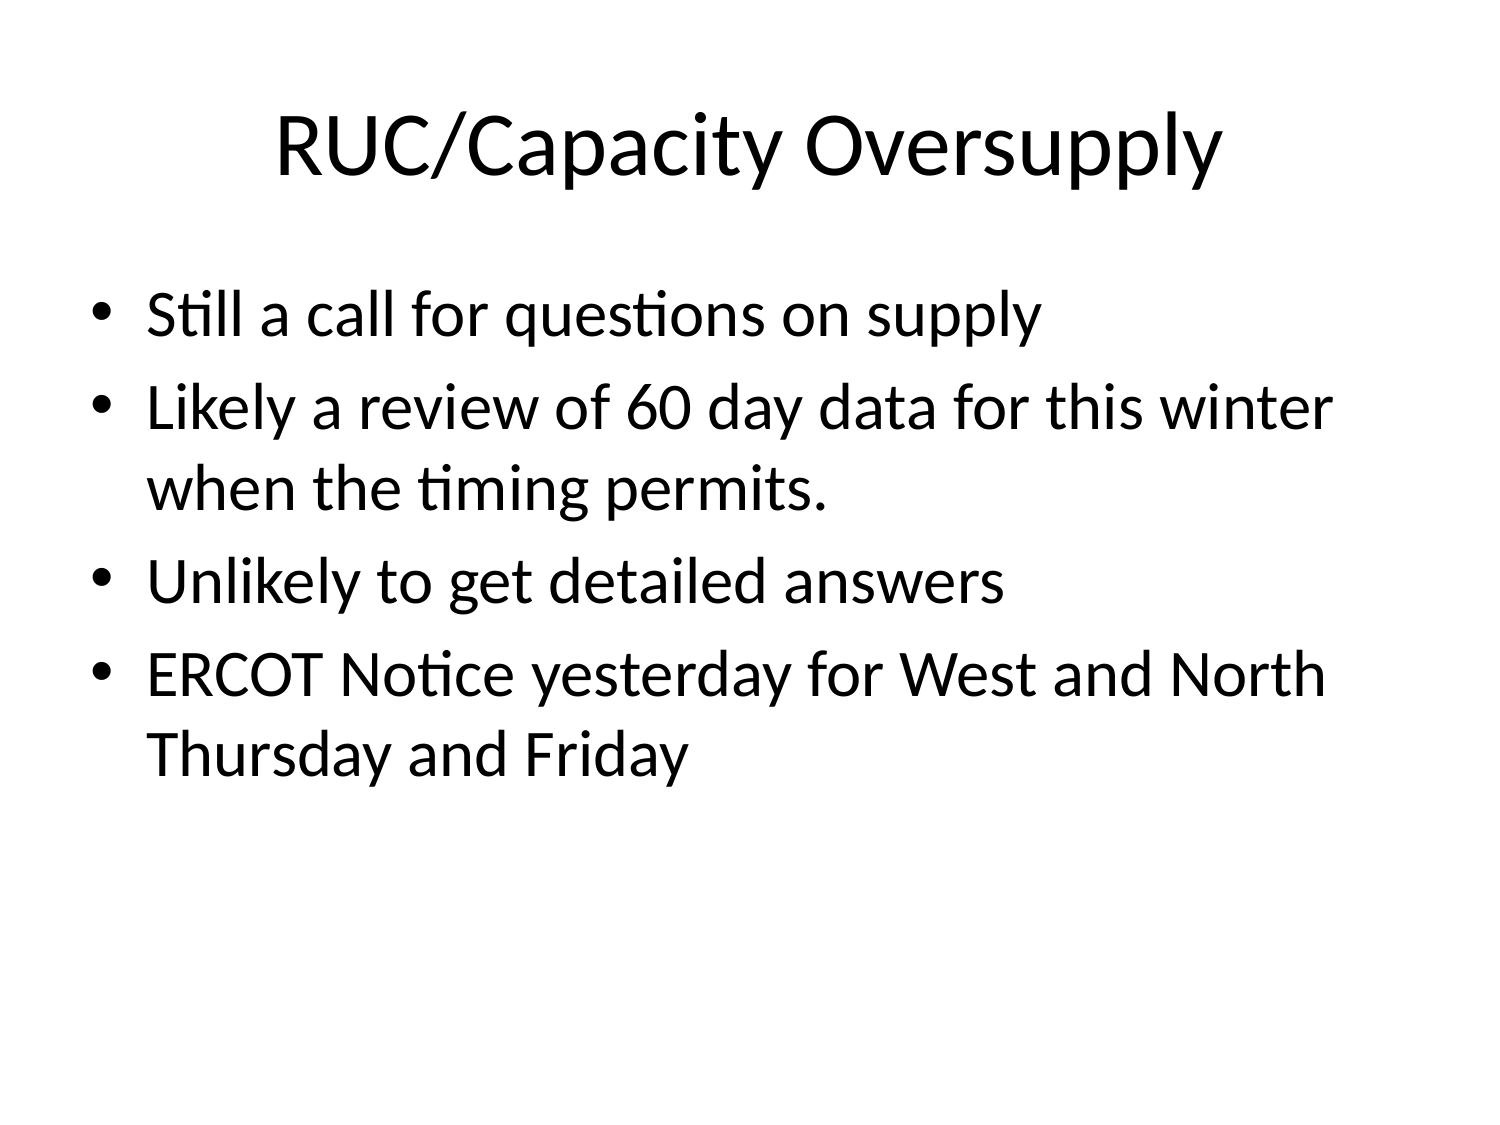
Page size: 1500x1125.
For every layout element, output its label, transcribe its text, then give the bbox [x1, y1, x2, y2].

list Still a call for questions on supply Likely a review of 60 day data for this winter when the timing permits. Unlikely to get detailed answers ERCOT Notice yesterday for West and North Thursday and Friday [75, 262, 1425, 1005]
title RUC/Capacity Oversupply [75, 45, 1425, 233]
